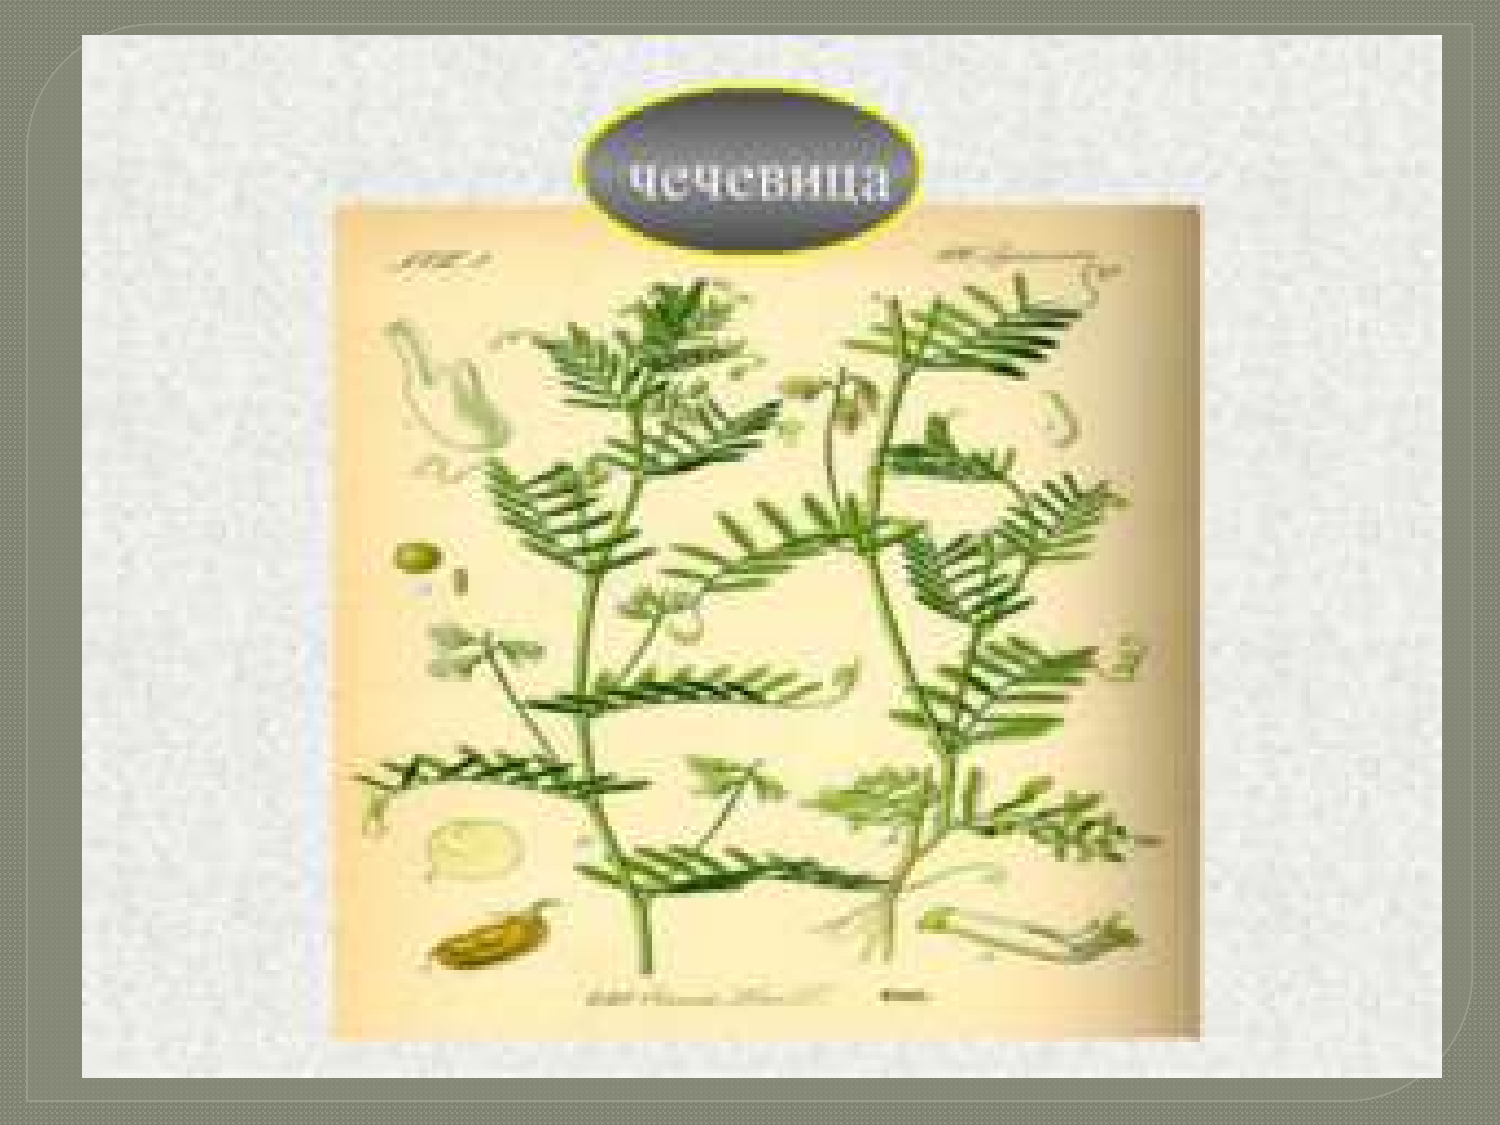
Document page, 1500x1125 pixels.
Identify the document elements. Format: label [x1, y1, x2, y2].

picture [81, 34, 1442, 1079]
